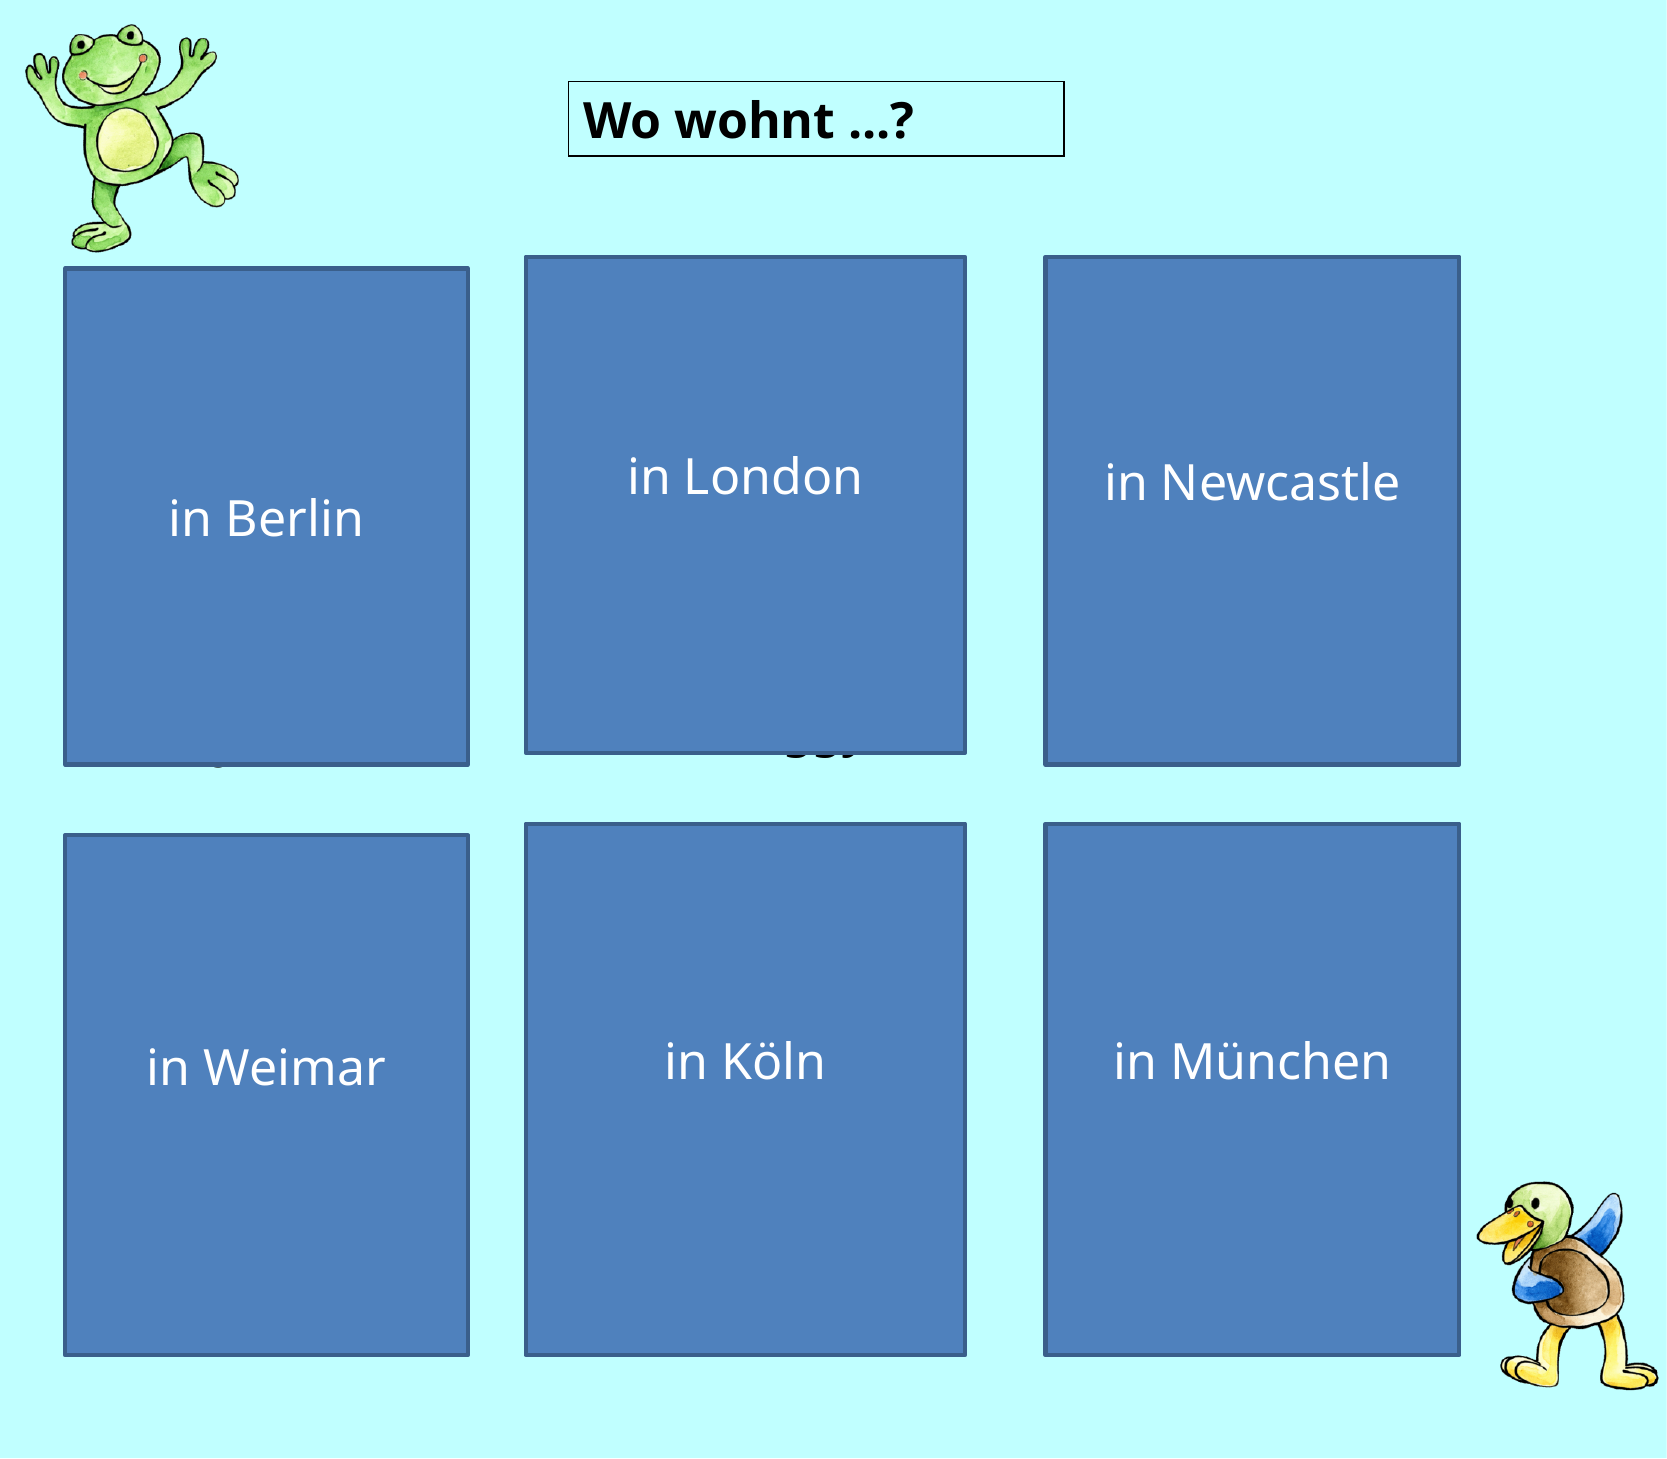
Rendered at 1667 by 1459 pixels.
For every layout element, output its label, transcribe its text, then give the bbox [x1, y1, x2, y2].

text_box in Weimar [63, 833, 470, 1357]
picture [584, 863, 918, 1297]
picture [1081, 300, 1401, 659]
picture [1069, 868, 1391, 1285]
text_box in Köln [524, 822, 967, 1357]
text_box Peggy [712, 755, 883, 764]
picture [102, 894, 421, 1238]
text_box Sabrina [172, 1357, 377, 1366]
text_box James [202, 767, 404, 776]
text_box Peter [711, 1357, 865, 1366]
picture [561, 339, 939, 629]
text_box Wo wohnt ...? [568, 81, 1064, 157]
text_box in London [524, 255, 967, 755]
picture [22, 0, 432, 281]
picture [77, 315, 456, 694]
text_box in München [1043, 822, 1461, 1357]
text_box in Berlin [63, 266, 470, 767]
text_box Martin [1137, 767, 1324, 776]
text_box in Newcastle [1043, 255, 1461, 767]
picture [1472, 1130, 1667, 1417]
